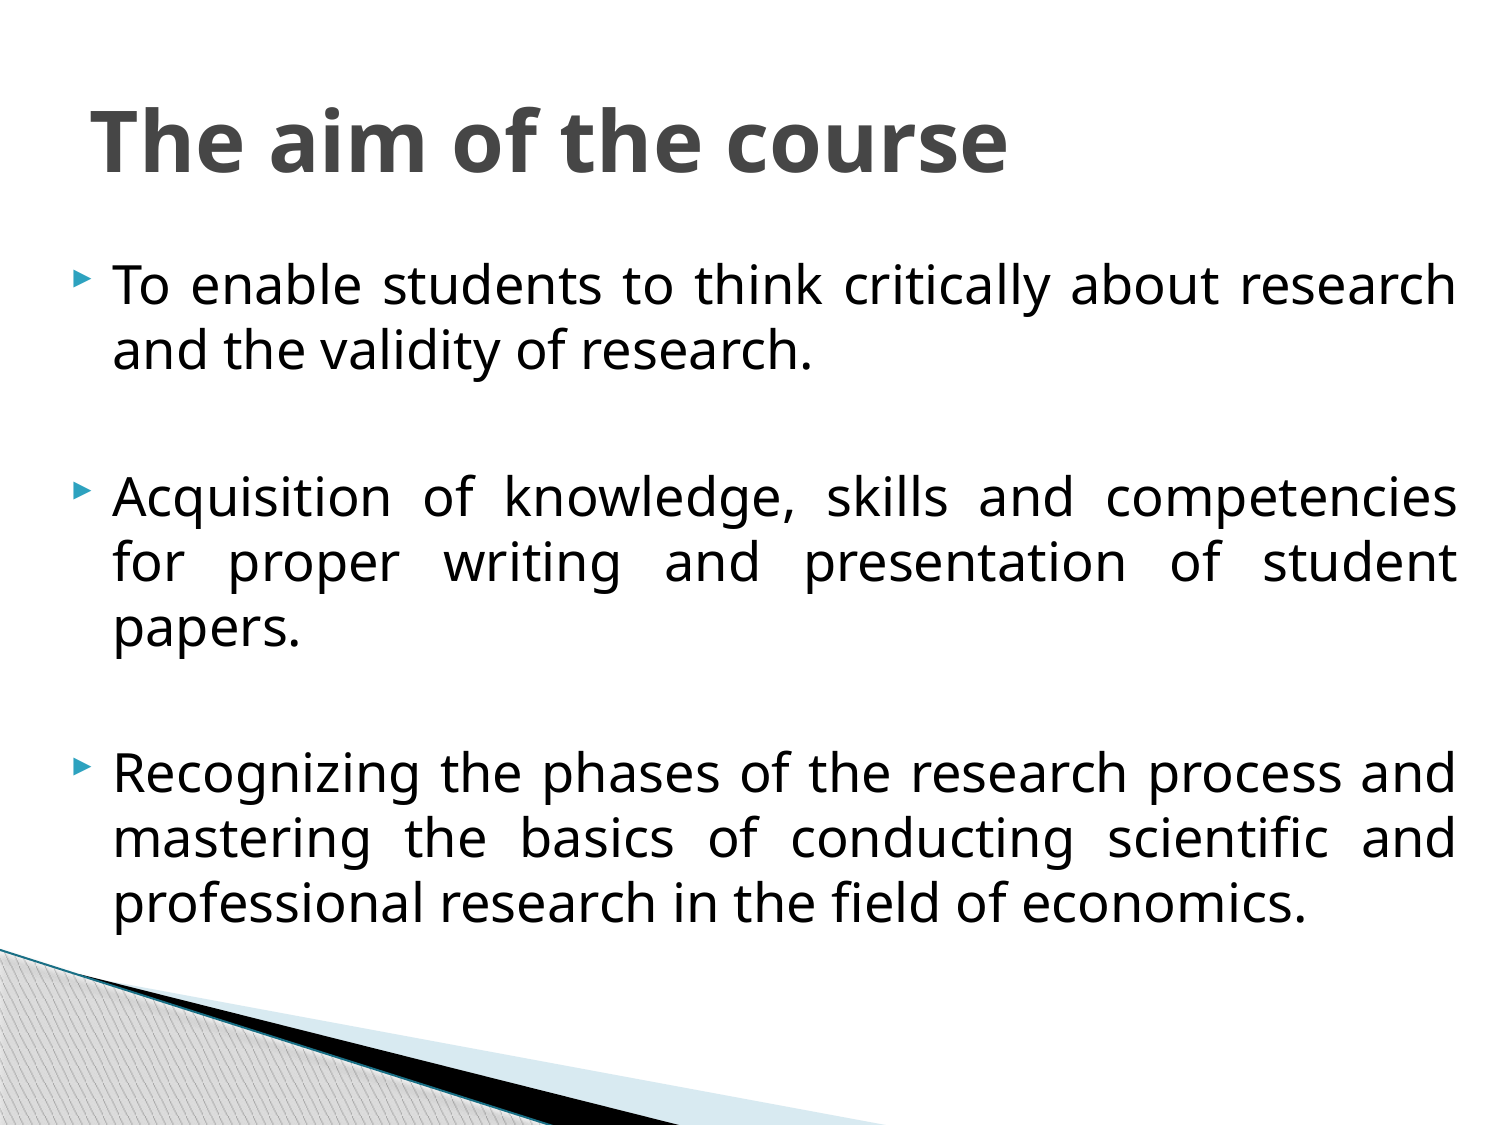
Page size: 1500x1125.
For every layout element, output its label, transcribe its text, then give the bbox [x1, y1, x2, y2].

title The aim of the course [75, 45, 1425, 233]
list To enable students to think critically about research and the validity of research. Acquisition of knowledge, skills and competencies for proper writing and presentation of student papers. Recognizing the phases of the research process and mastering the basics of conducting scientific and professional research in the field of economics. [37, 242, 1476, 986]
